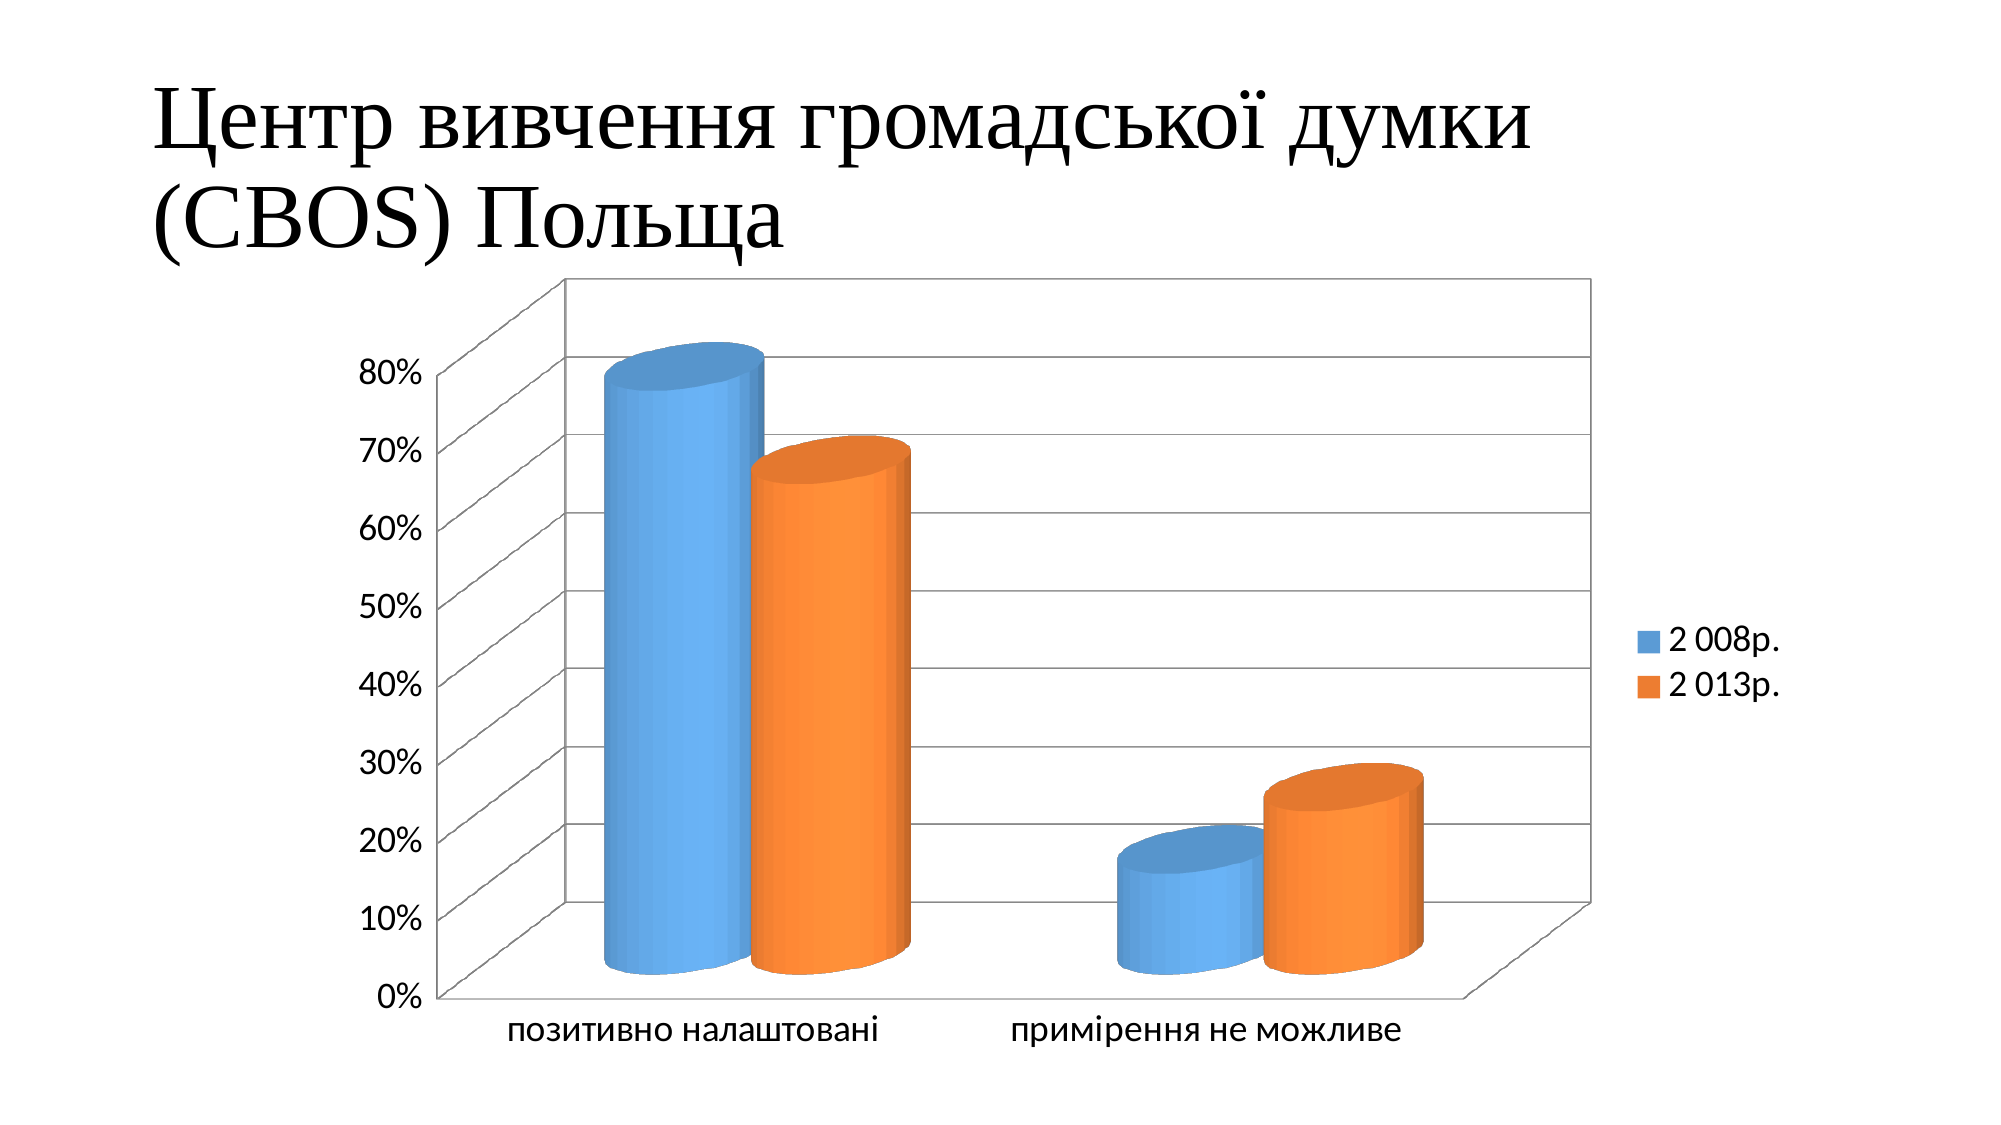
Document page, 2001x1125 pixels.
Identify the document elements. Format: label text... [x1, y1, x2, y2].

chart [324, 262, 1806, 1067]
title Центр вивчення громадської думки (CBOS) Польща [137, 59, 1863, 278]
